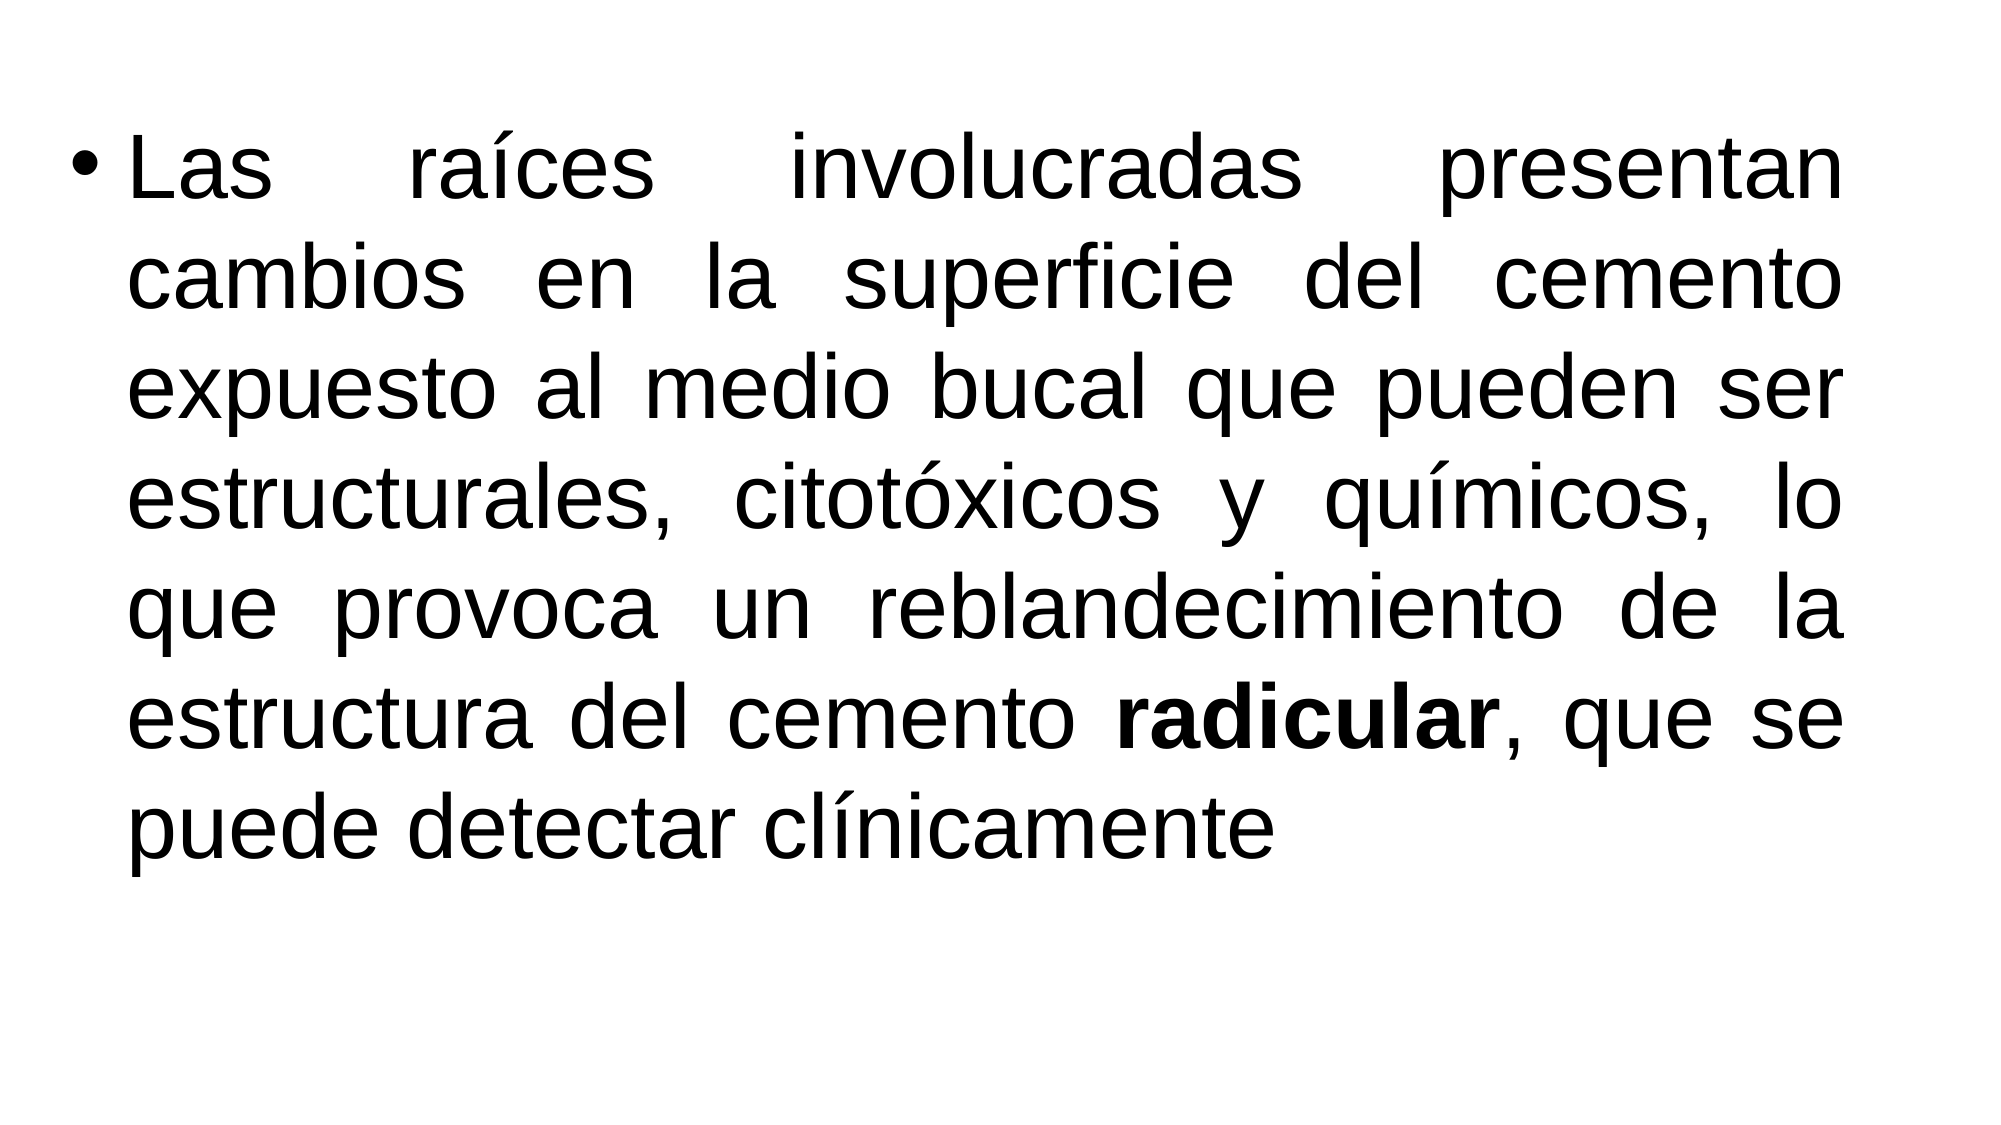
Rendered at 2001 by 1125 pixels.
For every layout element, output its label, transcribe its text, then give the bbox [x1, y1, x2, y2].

list Las raíces involucradas presentan cambios en la superficie del cemento expuesto al medio bucal que pueden ser estructurales, citotóxicos y químicos, lo que provoca un reblandecimiento de la estructura del cemento radicular, que se puede detectar clínicamente [54, 99, 1863, 1014]
